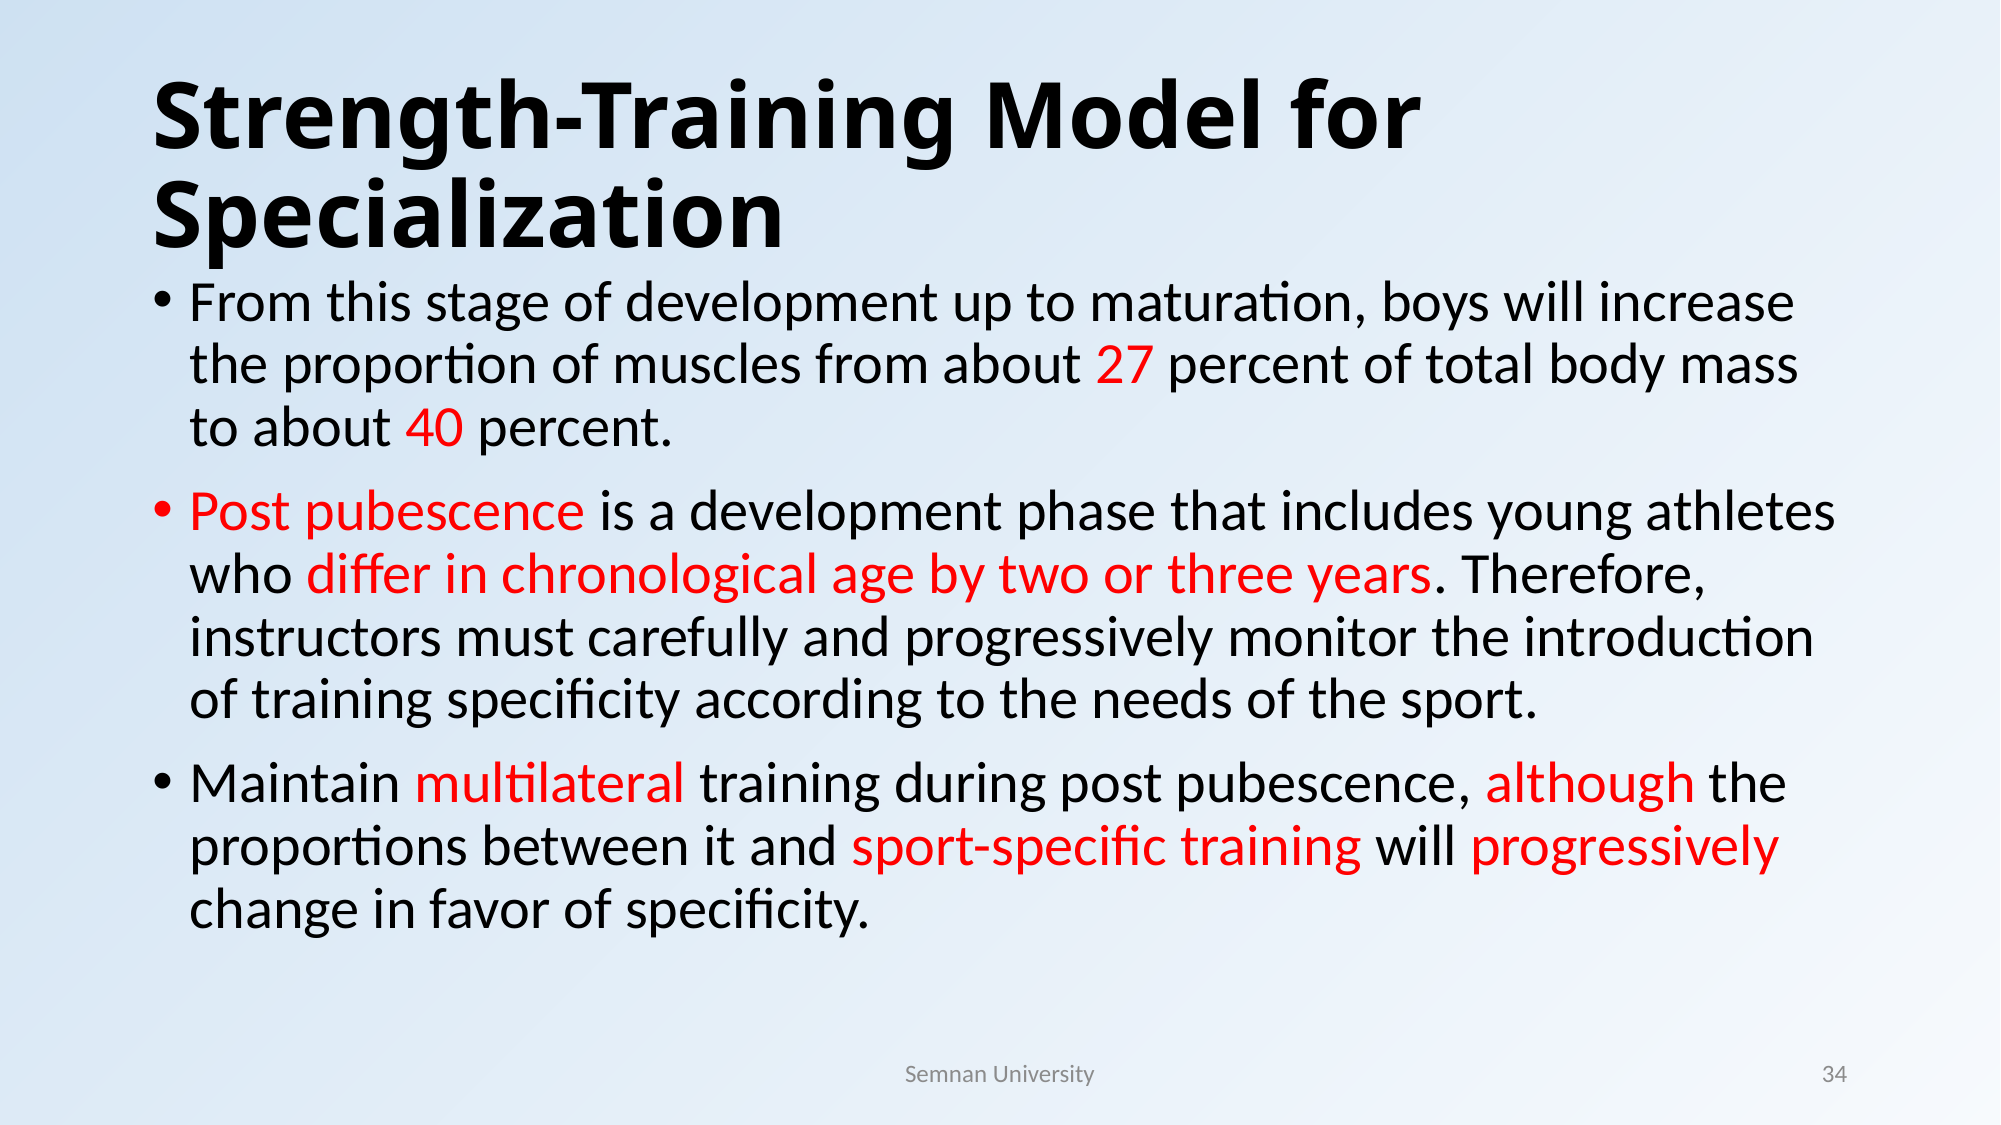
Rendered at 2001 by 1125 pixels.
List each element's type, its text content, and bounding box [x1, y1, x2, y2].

title Strength-Training Model for Specialization [137, 59, 1863, 263]
list From this stage of development up to maturation, boys will increase the proportion of muscles from about 27 percent of total body mass to about 40 percent. Post pubescence is a development phase that includes young athletes who differ in chronological age by two or three years. Therefore, instructors must carefully and progressively monitor the introduction of training specificity according to the needs of the sport. Maintain multilateral training during post pubescence, although the proportions between it and sport-specific training will progressively change in favor of specificity. [137, 263, 1863, 1061]
slide_number 34 [1412, 1042, 1863, 1103]
footer Semnan University [662, 1042, 1338, 1103]
